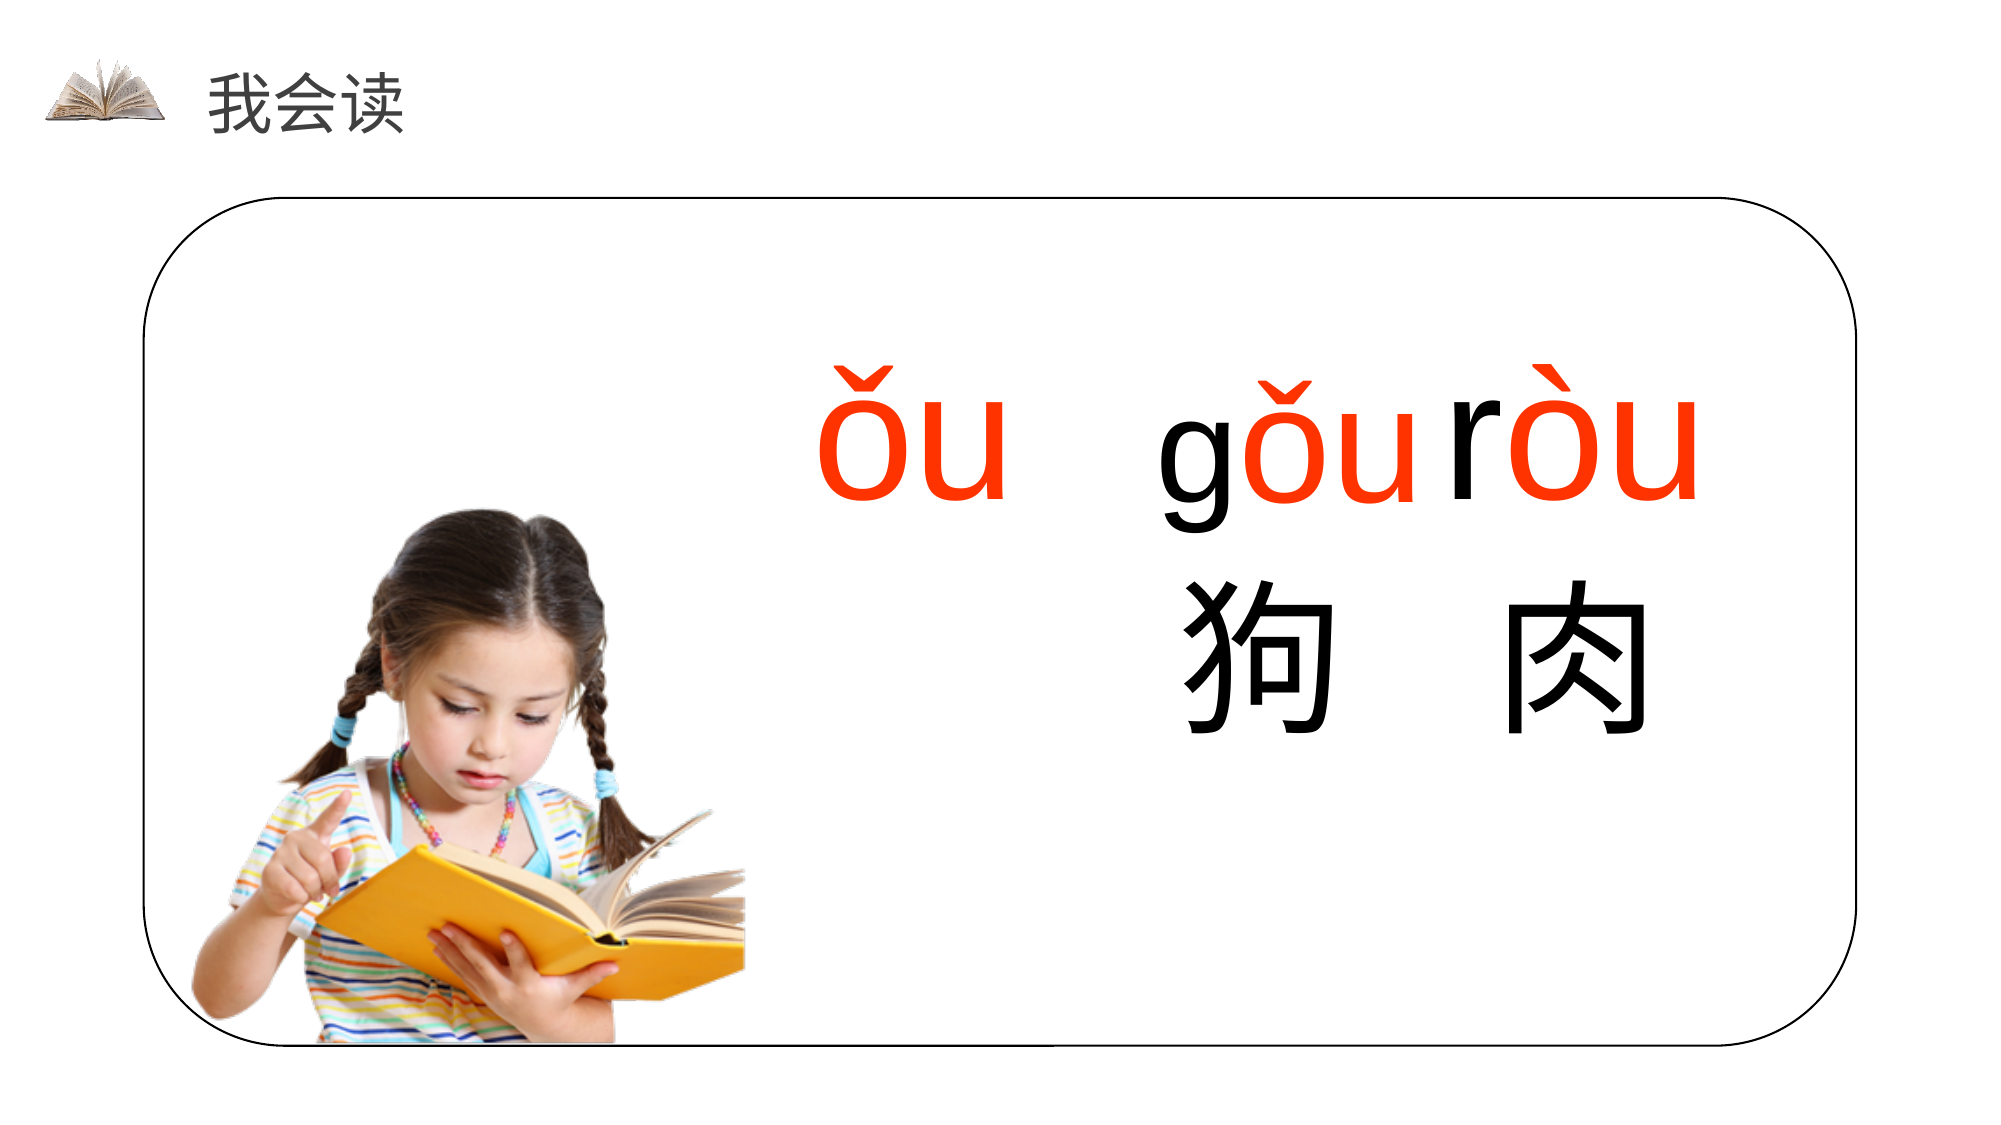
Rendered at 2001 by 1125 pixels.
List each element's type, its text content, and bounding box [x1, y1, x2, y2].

picture [22, 36, 182, 142]
text_box gǒu [1140, 328, 1440, 544]
text_box 我会读 [191, 54, 869, 150]
text_box ròu [1427, 308, 1723, 544]
text_box 狗 肉 [1162, 546, 1743, 762]
text_box ǒu [797, 308, 1032, 544]
picture [166, 485, 747, 1045]
